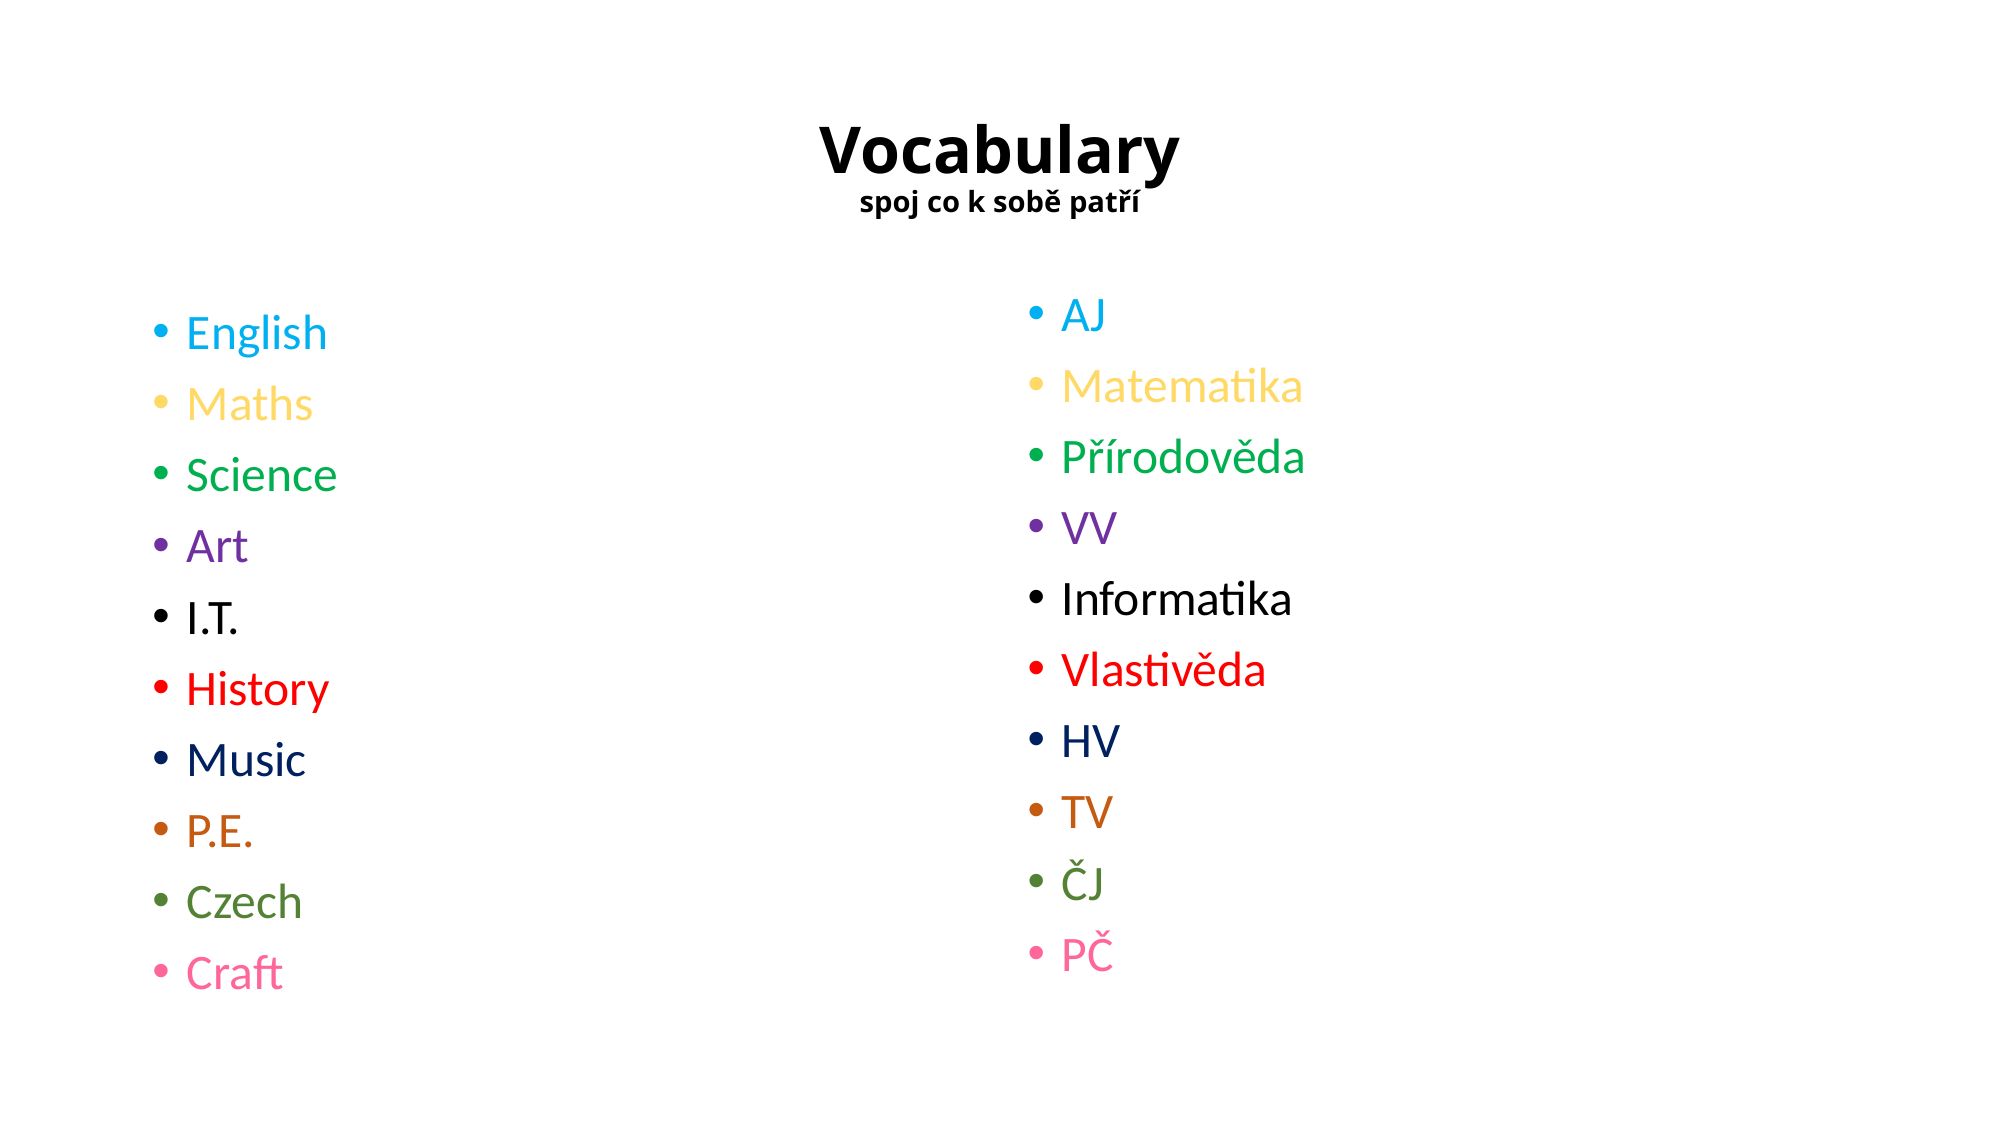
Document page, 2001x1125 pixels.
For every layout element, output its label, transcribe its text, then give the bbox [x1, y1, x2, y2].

title Vocabulary spoj co k sobě patří [137, 59, 1863, 278]
list AJ Matematika Přírodověda VV Informatika Vlastivěda HV TV ČJ PČ [1012, 280, 1863, 995]
list English Maths Science Art I.T. History Music P.E. Czech Craft [137, 299, 988, 1014]
